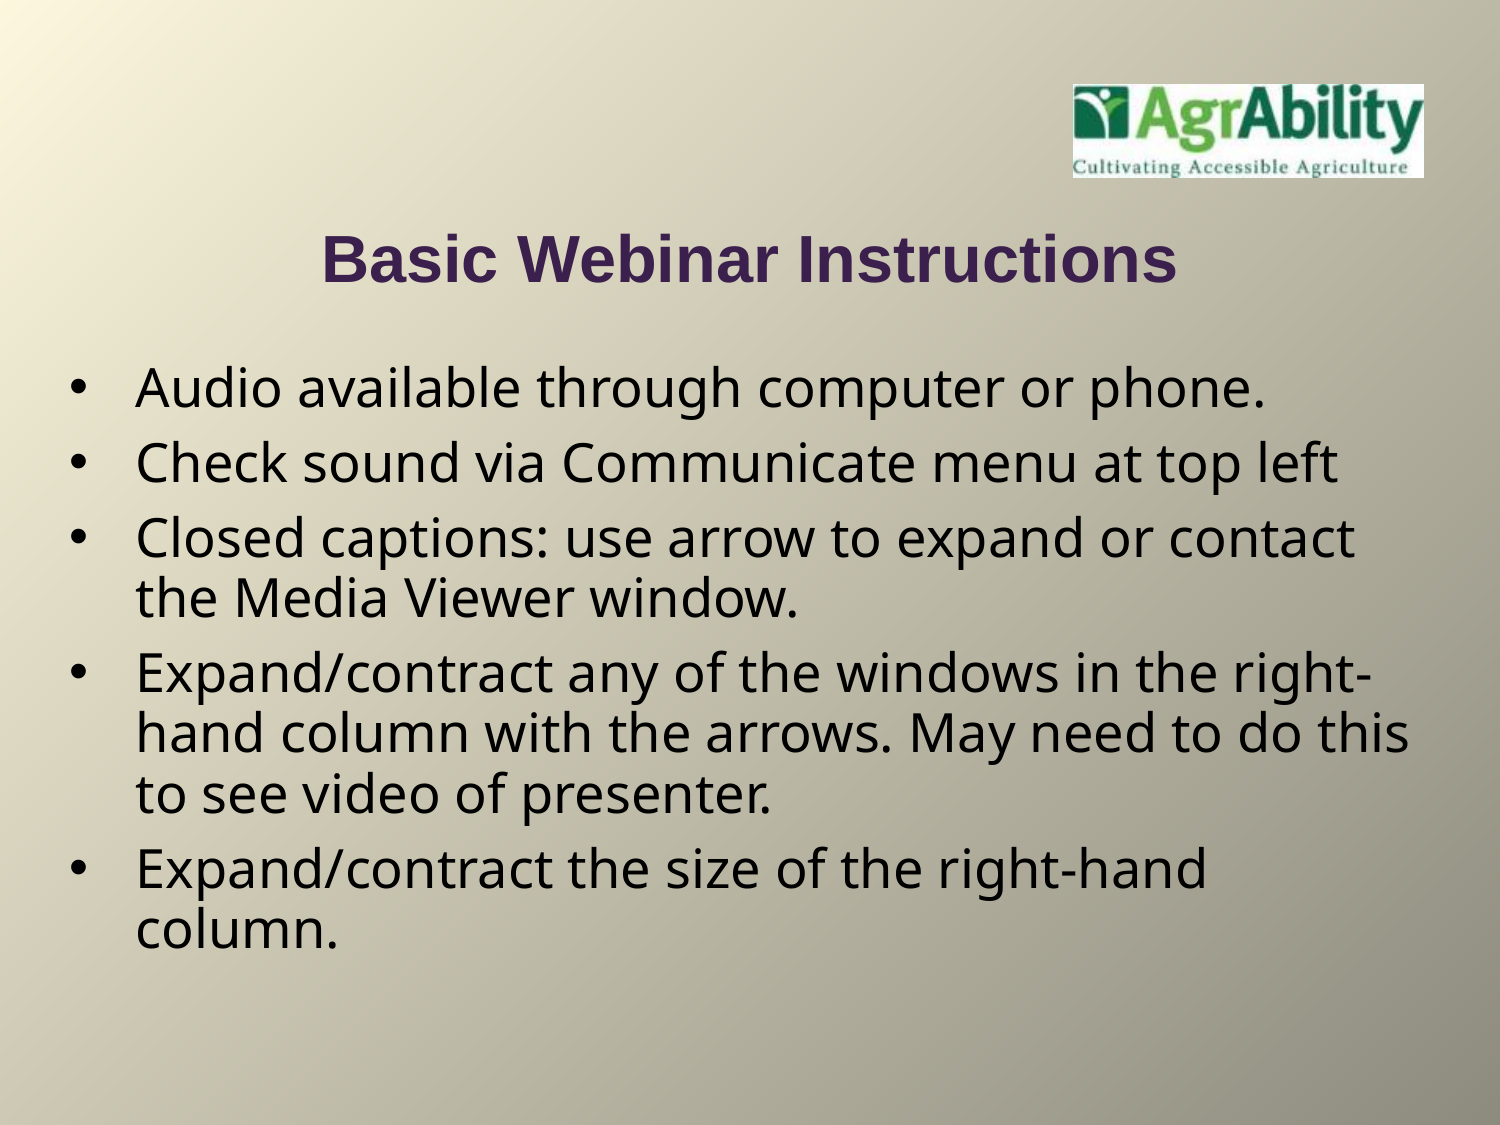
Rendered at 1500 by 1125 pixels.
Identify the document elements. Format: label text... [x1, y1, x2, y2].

picture [1073, 83, 1424, 179]
title Basic Webinar Instructions [0, 162, 1500, 350]
list Audio available through computer or phone. Check sound via Communicate menu at top left Closed captions: use arrow to expand or contact the Media Viewer window. Expand/contract any of the windows in the right-hand column with the arrows. May need to do this to see video of presenter. Expand/contract the size of the right-hand column. [62, 350, 1429, 1078]
